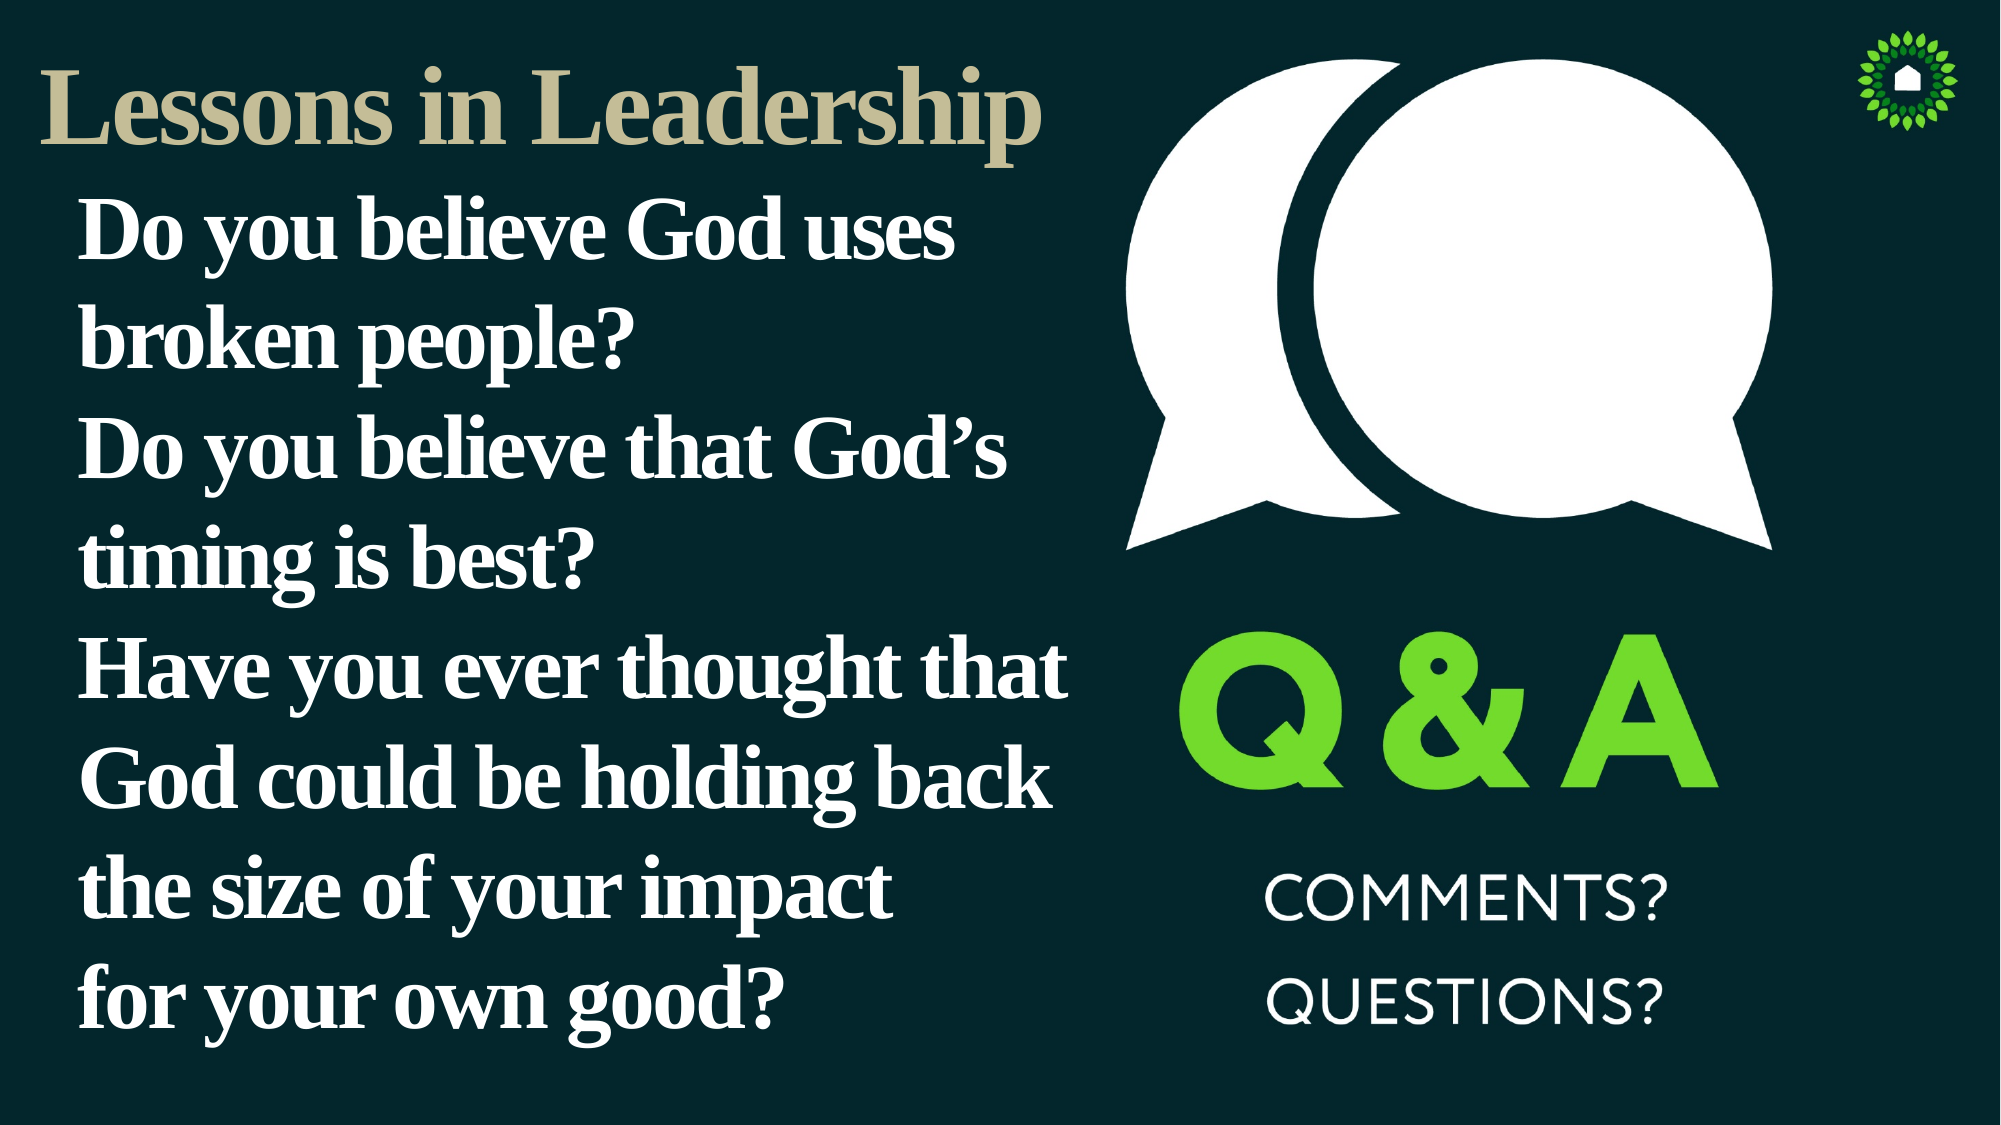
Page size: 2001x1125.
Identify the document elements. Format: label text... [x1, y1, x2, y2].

text_box Lessons in Leadership Do you believe God uses broken people? Do you believe that God’s timing is best? Have you ever thought that God could be holding back the size of your impact for your own good? [24, 25, 1138, 1055]
picture [0, 0, 2001, 1125]
